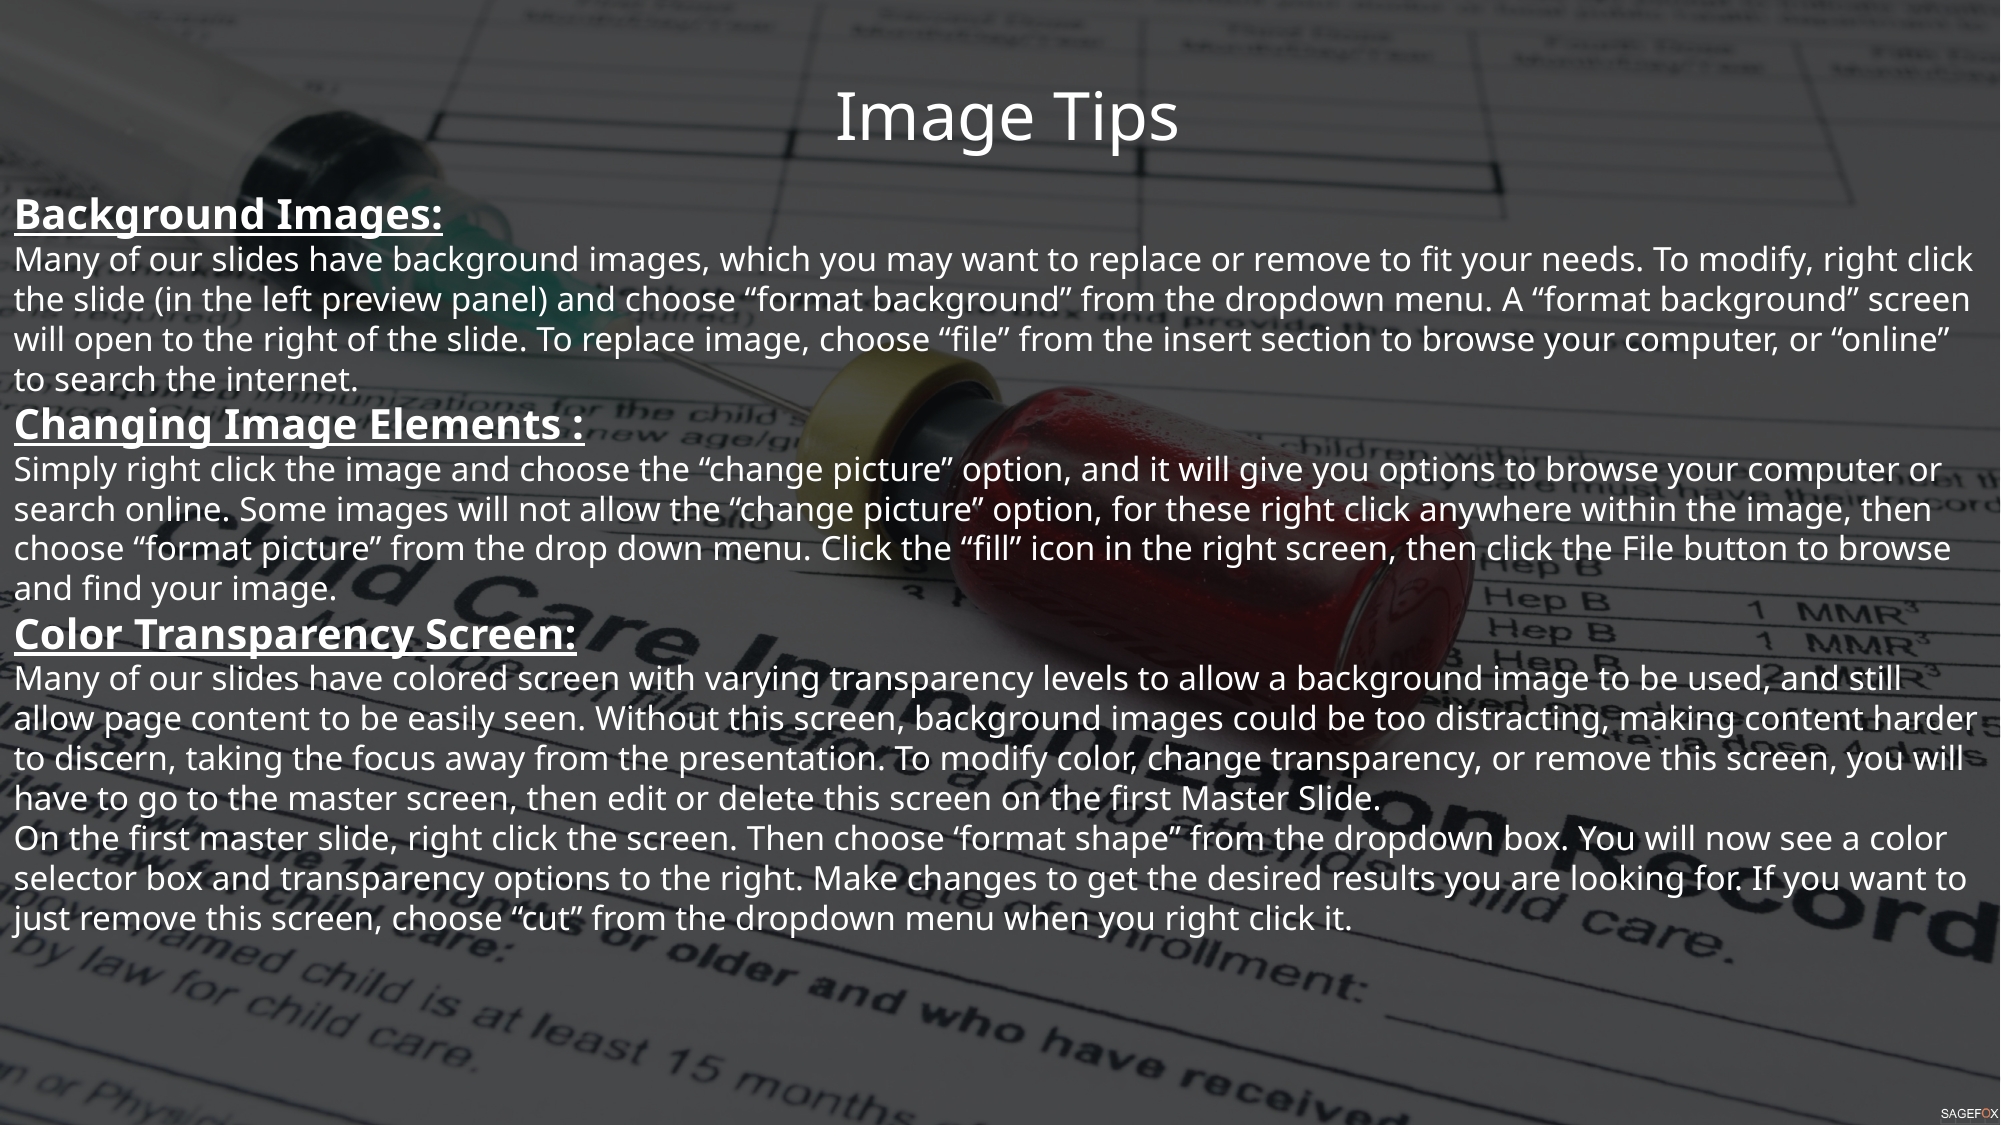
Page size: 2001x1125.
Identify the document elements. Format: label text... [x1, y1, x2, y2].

title Image Tips [597, 59, 1420, 177]
text_box Background Images: Many of our slides have background images, which you may want to replace or remove to fit your needs. To modify, right click the slide (in the left preview panel) and choose “format background” from the dropdown menu. A “format background” screen will open to the right of the slide. To replace image, choose “file” from the insert section to browse your computer, or “online” to search the internet. Changing Image Elements : Simply right click the image and choose the “change picture” option, and it will give you options to browse your computer or search online. Some images will not allow the “change picture” option, for these right click anywhere within the image, then choose “format picture” from the drop down menu. Click the “fill” icon in the right screen, then click the File button to browse and find your image. Color Transparency Screen: Many of our slides have colored screen with varying transparency levels to allow a background image to be used, and still allow page content to be easily seen. Without this screen, background images could be too distracting, making content harder to discern, taking the focus away from the presentation. To modify color, change transparency, or remove this screen, you will have to go to the master screen, then edit or delete this screen on the first Master Slide. On the first master slide, right click the screen. Then choose ‘format shape” from the dropdown box. You will now see a color selector box and transparency options to the right. Make changes to get the desired results you are looking for. If you want to just remove this screen, choose “cut” from the dropdown menu when you right click it. [0, 0, 2000, 1125]
